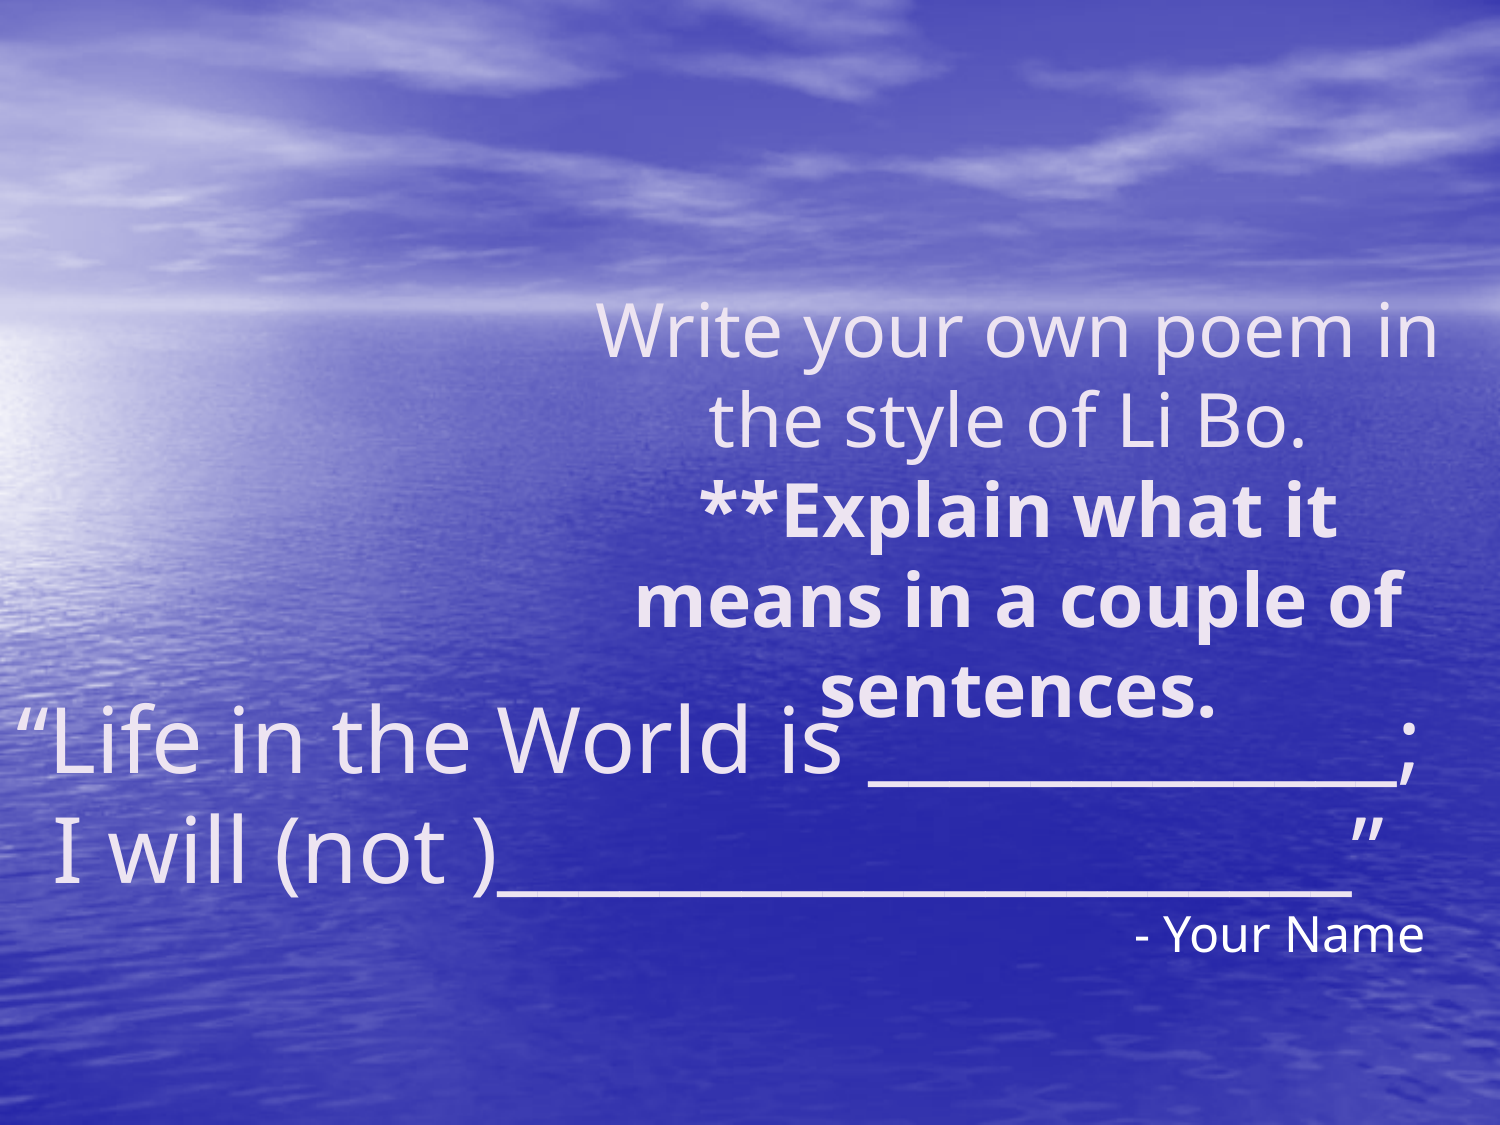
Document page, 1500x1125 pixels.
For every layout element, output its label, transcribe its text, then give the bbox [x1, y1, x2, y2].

text_box Write your own poem in the style of Li Bo. **Explain what it means in a couple of sentences. [549, 274, 1488, 800]
text_box “Life in the World is _____________; I will (not )_____________________” - Your Name [0, 674, 1441, 1030]
